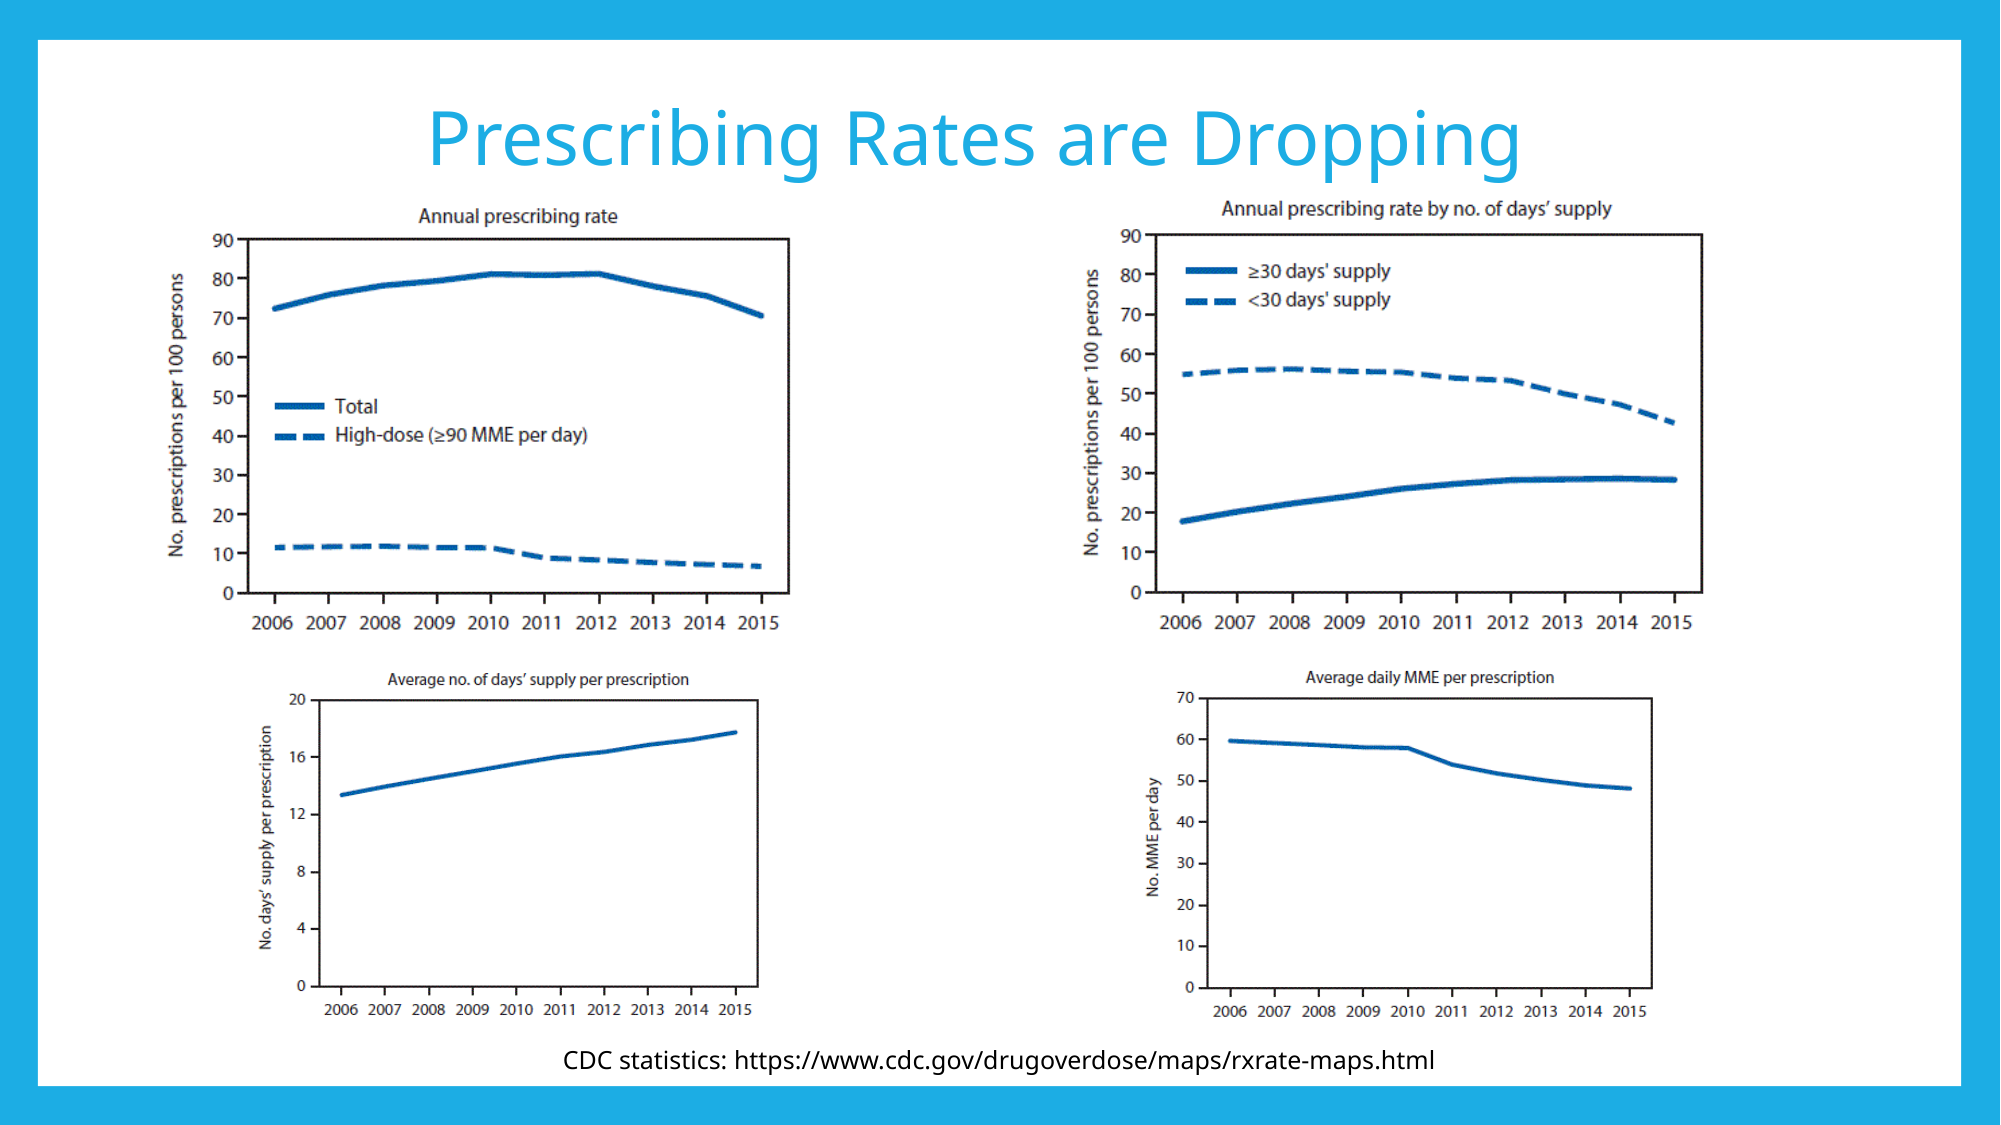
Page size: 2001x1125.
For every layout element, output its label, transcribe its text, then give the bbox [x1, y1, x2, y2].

picture [157, 191, 829, 1027]
text_box CDC statistics: https://www.cdc.gov/drugoverdose/maps/rxrate-maps.html [548, 1037, 1452, 1083]
title Prescribing Rates are Dropping [188, 47, 1764, 235]
picture [1058, 186, 1726, 1030]
